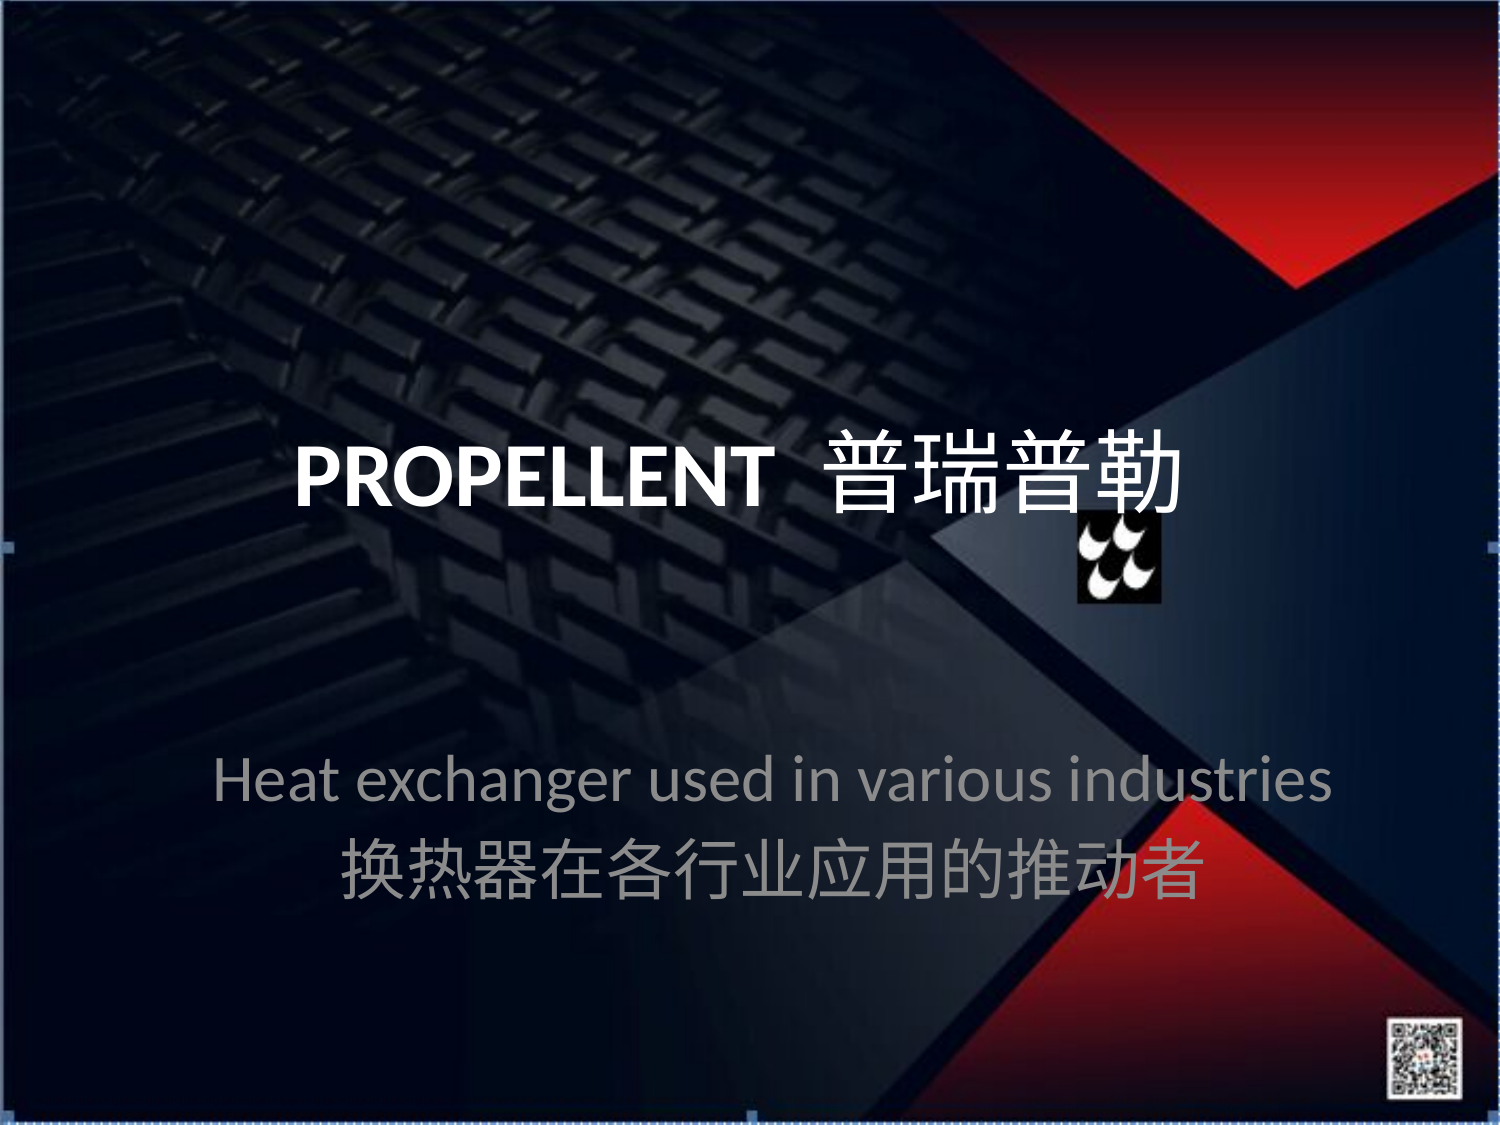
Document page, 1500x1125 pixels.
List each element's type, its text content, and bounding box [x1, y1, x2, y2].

picture [0, 0, 1500, 1125]
subtitle Heat exchanger used in various industries 换热器在各行业应用的推动者 [135, 633, 1411, 921]
title PROPELLENT 普瑞普勒 [112, 349, 1388, 591]
